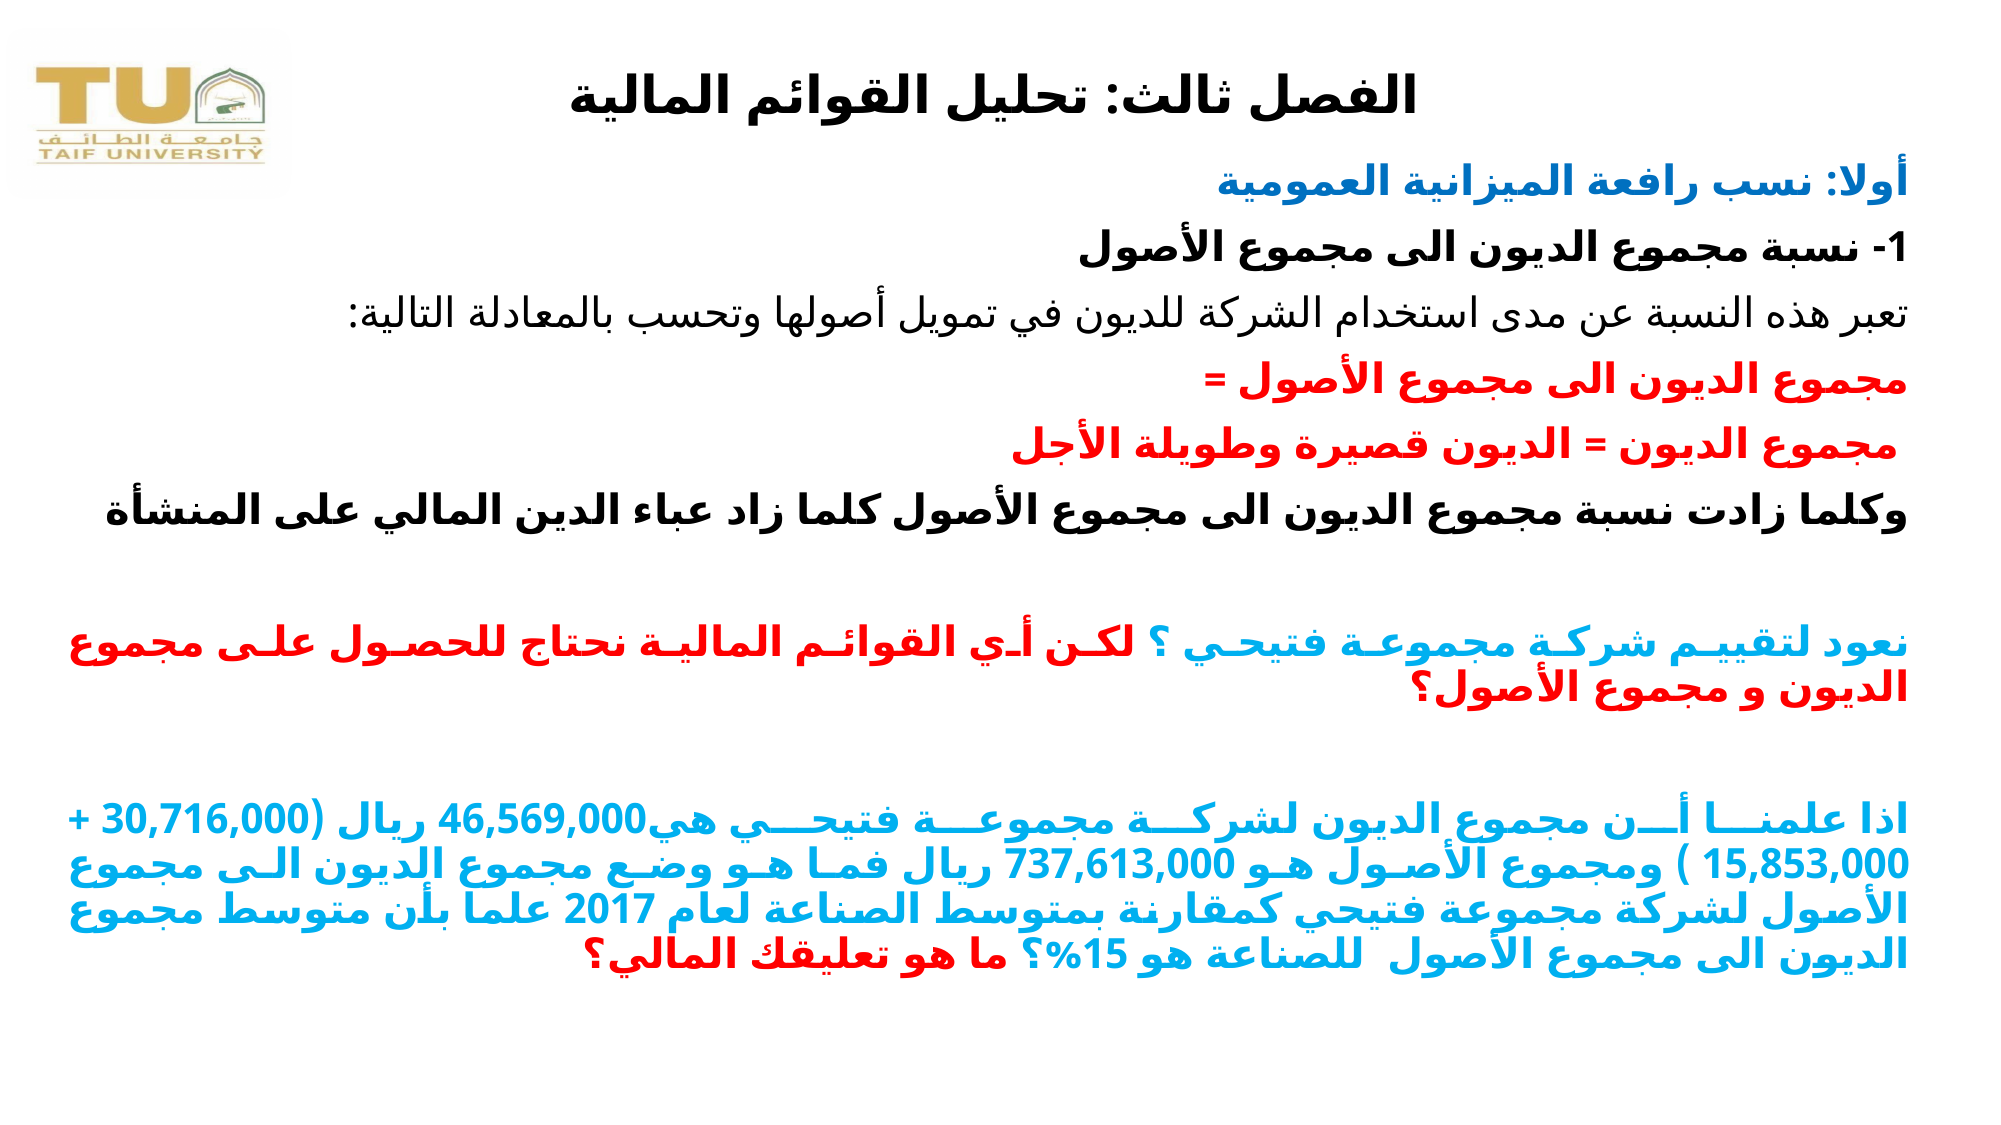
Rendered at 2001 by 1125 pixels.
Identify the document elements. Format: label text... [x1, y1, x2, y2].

title الفصل ثالث: تحليل القوائم المالية [132, 9, 1858, 184]
picture [4, 26, 293, 201]
